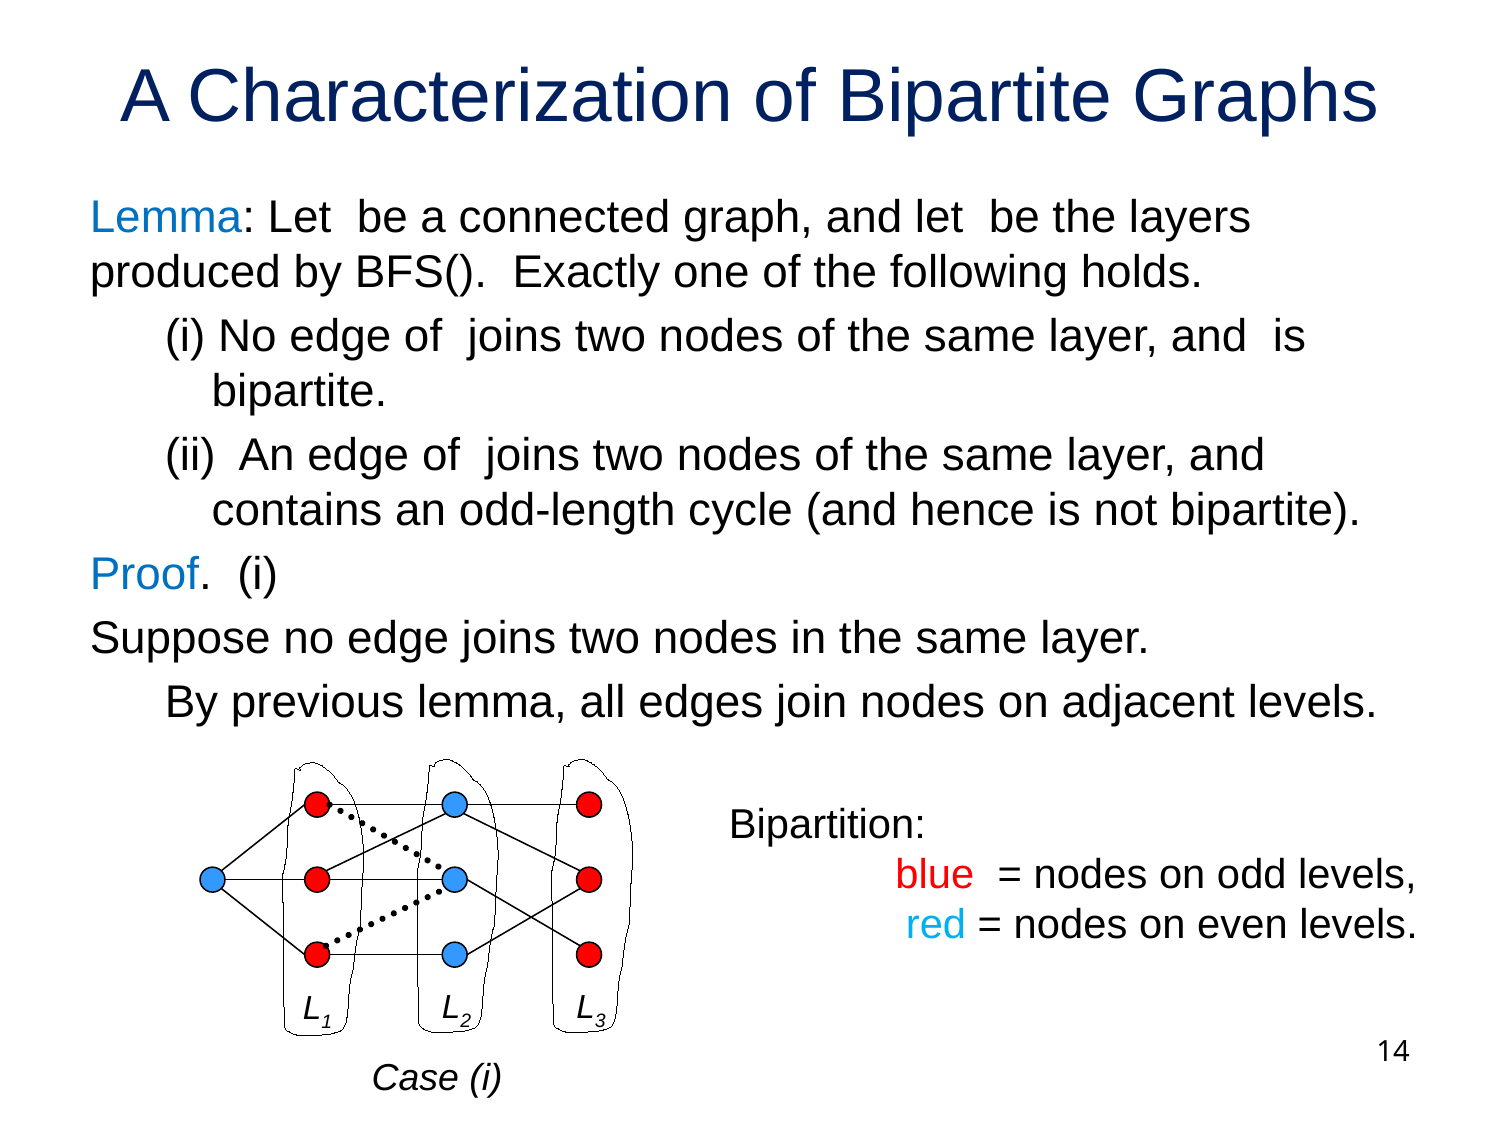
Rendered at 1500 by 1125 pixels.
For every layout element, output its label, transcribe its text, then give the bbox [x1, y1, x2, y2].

text_box [200, 867, 223, 893]
text_box G,7 [460, 815, 583, 879]
text_box Case (i) [356, 1045, 518, 1106]
text_box L3 [561, 978, 621, 1039]
text_box [305, 955, 329, 968]
text_box G,7 [234, 883, 302, 888]
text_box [221, 888, 305, 955]
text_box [463, 813, 581, 871]
text_box [417, 959, 488, 1031]
text_box [427, 759, 484, 789]
text_box [552, 955, 624, 1031]
text_box [293, 762, 348, 789]
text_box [329, 804, 447, 871]
text_box Bipartition: blue = nodes on odd levels, red = nodes on even levels. [234, 789, 1443, 955]
title A Characterization of Bipartite Graphs [75, 39, 1425, 227]
slide_number 14 [1074, 1024, 1425, 1103]
text_box L1 [287, 978, 348, 1040]
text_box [466, 879, 581, 946]
text_box G,7 [466, 808, 576, 813]
text_box [579, 955, 602, 968]
text_box [562, 759, 619, 789]
text_box [442, 955, 466, 968]
text_box [283, 961, 354, 1031]
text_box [221, 804, 305, 871]
text_box L2 [426, 978, 487, 1039]
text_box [325, 888, 447, 947]
text_box G,7 [329, 883, 442, 888]
